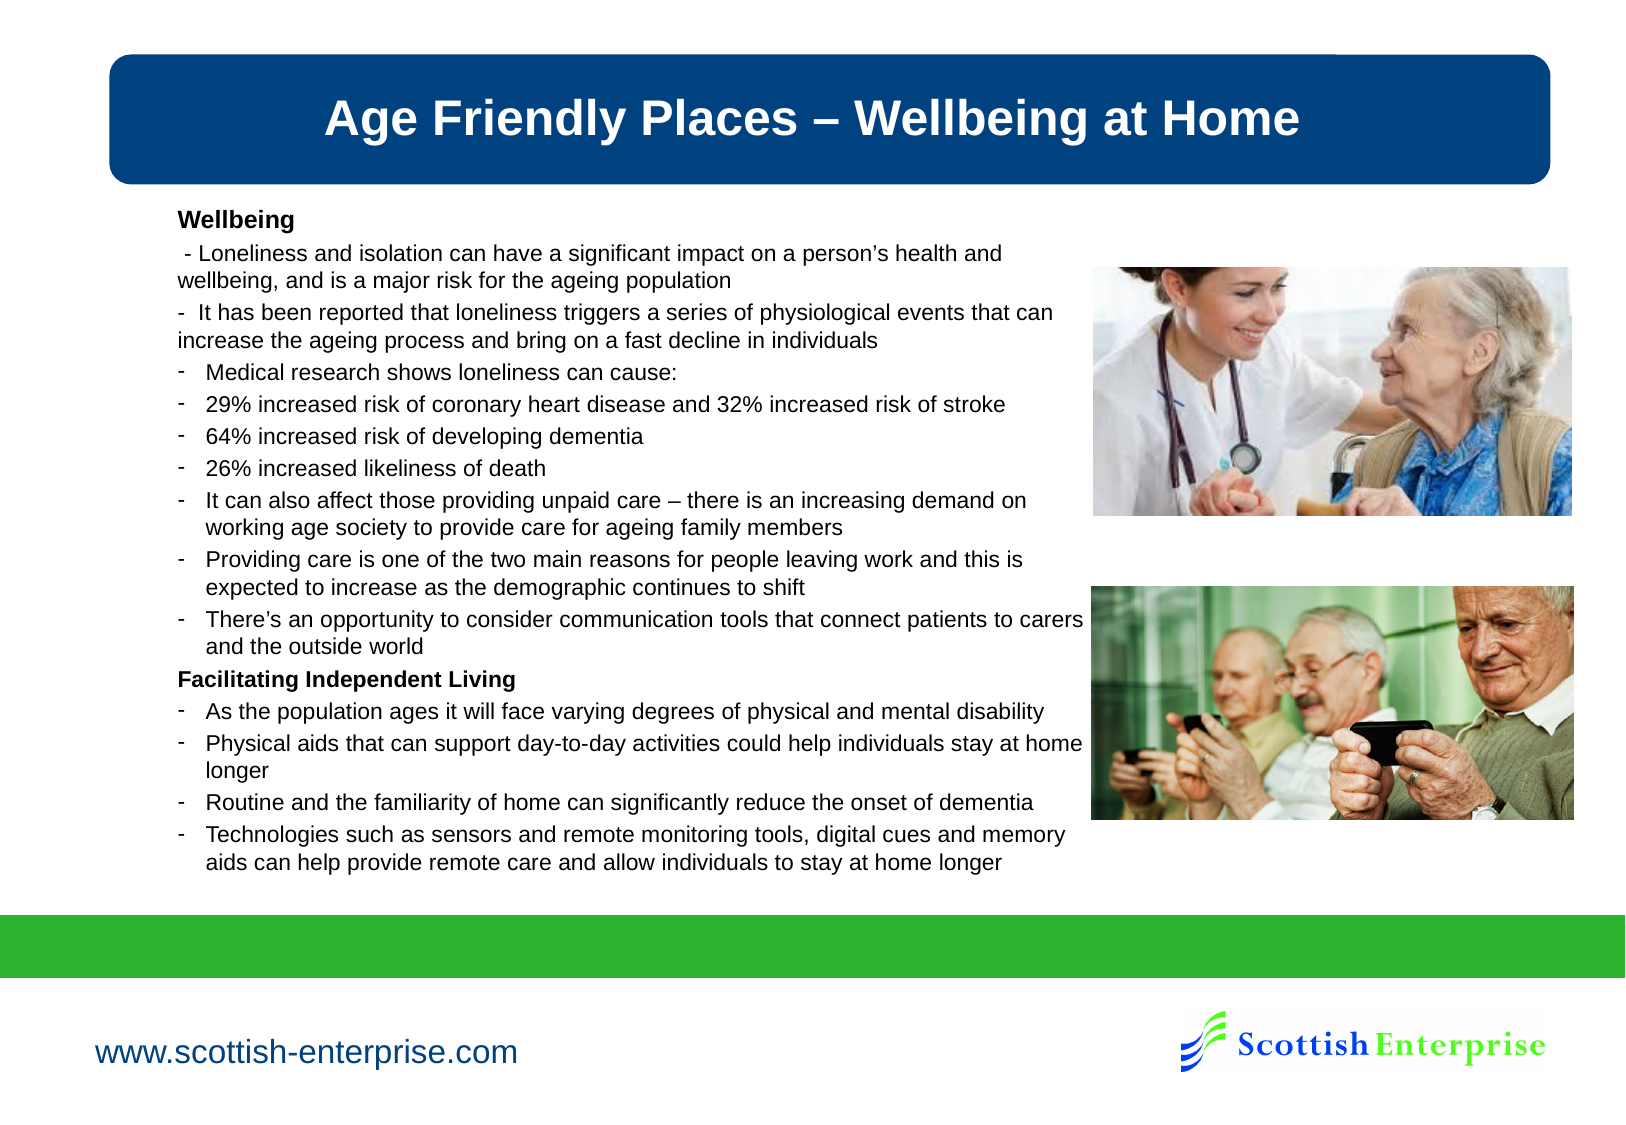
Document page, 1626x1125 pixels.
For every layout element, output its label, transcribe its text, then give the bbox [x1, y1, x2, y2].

list Age Friendly Places – Wellbeing at Home [162, 78, 1463, 173]
picture [1181, 1011, 1545, 1072]
picture [1091, 585, 1575, 820]
list Wellbeing - Loneliness and isolation can have a significant impact on a person’s health and wellbeing, and is a major risk for the ageing population - It has been reported that loneliness triggers a series of physiological events that can increase the ageing process and bring on a fast decline in individuals Medical research shows loneliness can cause: 29% increased risk of coronary heart disease and 32% increased risk of stroke 64% increased risk of developing dementia 26% increased likeliness of death It can also affect those providing unpaid care – there is an increasing demand on working age society to provide care for ageing family members Providing care is one of the two main reasons for people leaving work and this is expected to increase as the demographic continues to shift There’s an opportunity to consider communication tools that connect patients to carers and the outside world Facilitating Independent Living As the population ages it will face varying degrees of physical and mental disability Physical aids that can support day-to-day activities could help individuals stay at home longer Routine and the familiarity of home can significantly reduce the onset of dementia Technologies such as sensors and remote monitoring tools, digital cues and memory aids can help provide remote care and allow individuals to stay at home longer [162, 196, 1120, 894]
picture [1093, 266, 1572, 516]
